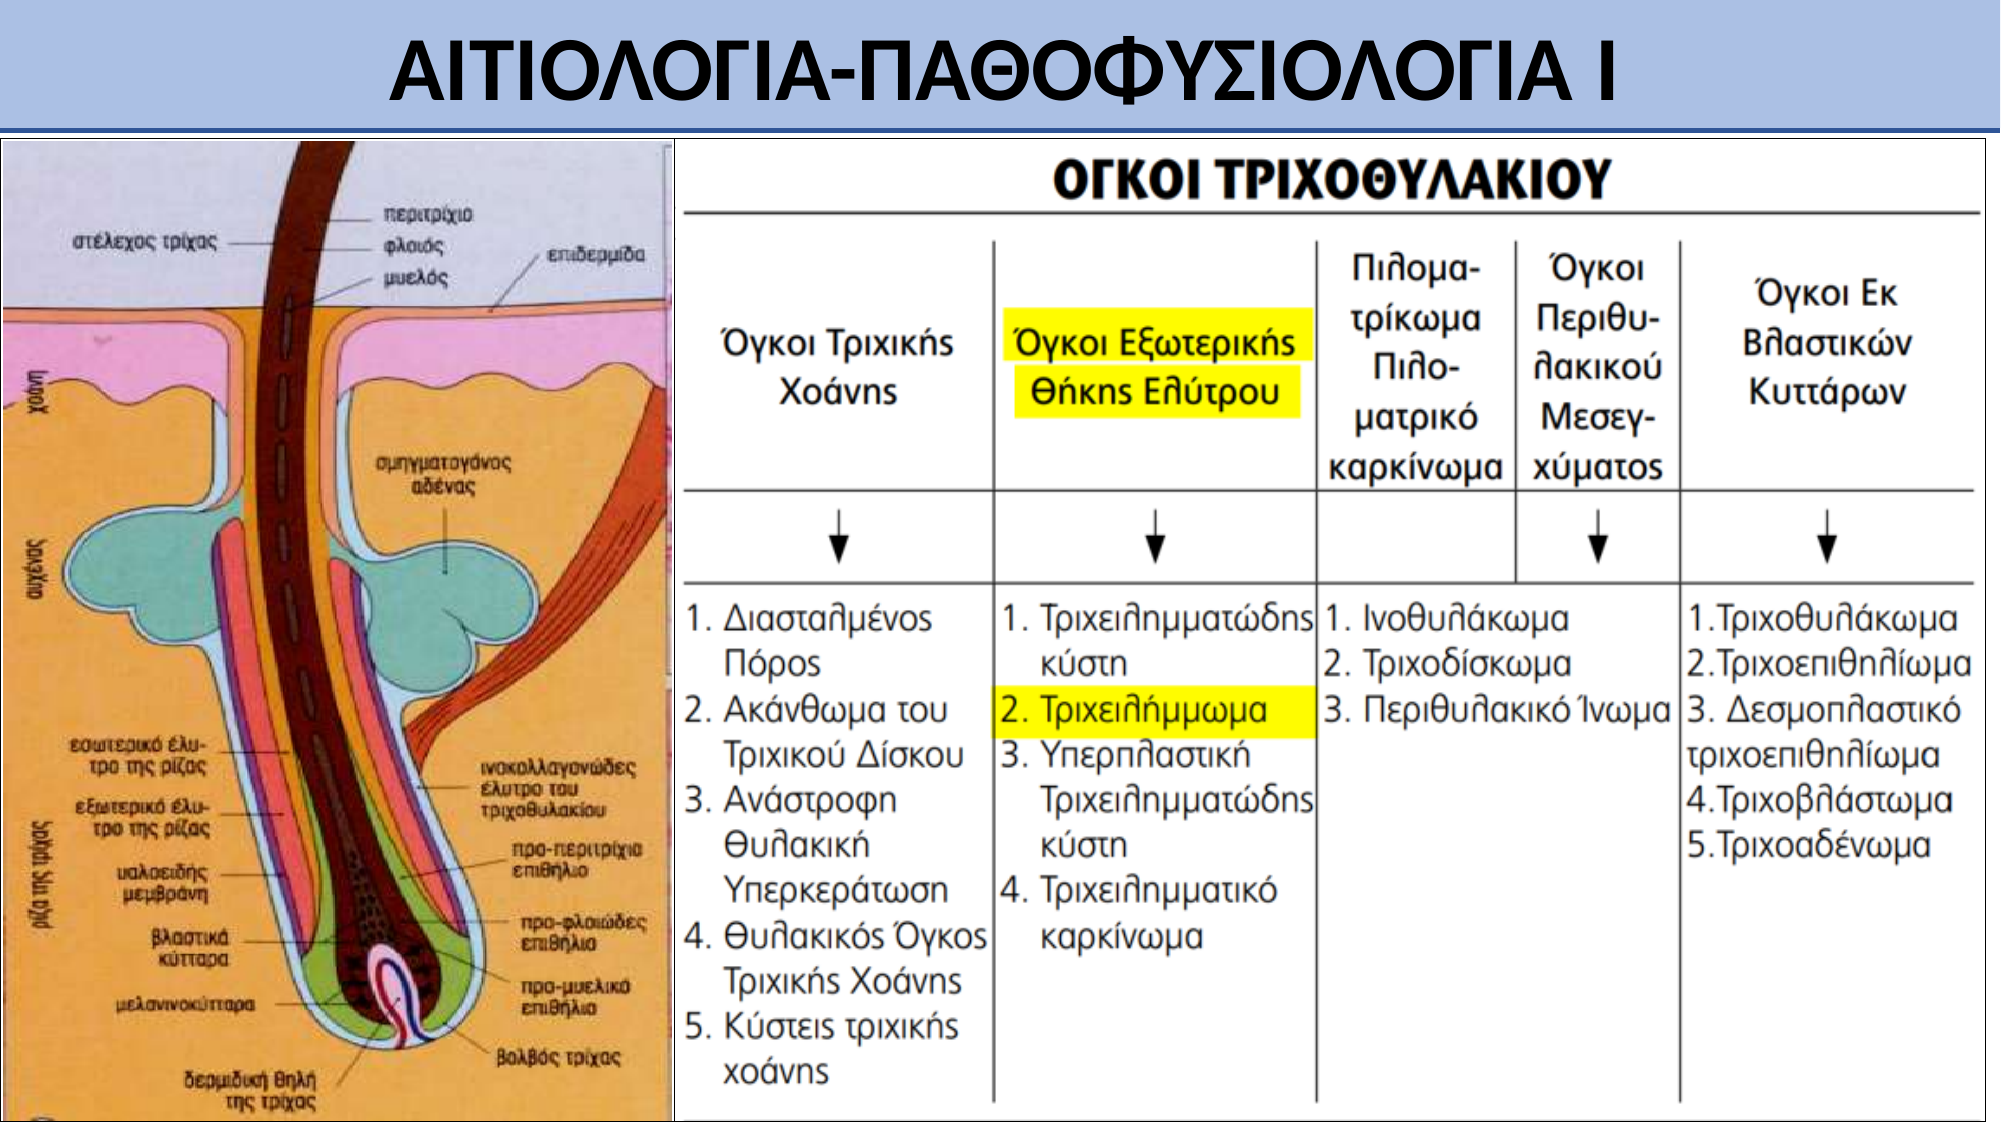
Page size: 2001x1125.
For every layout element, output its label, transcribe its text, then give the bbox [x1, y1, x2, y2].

text_box ΑΙΤΙΟΛΟΓΙΑ-ΠΑΘΟΦΥΣΙΟΛΟΓΙΑ I [4, 1, 2000, 127]
picture [0, 138, 1986, 1122]
